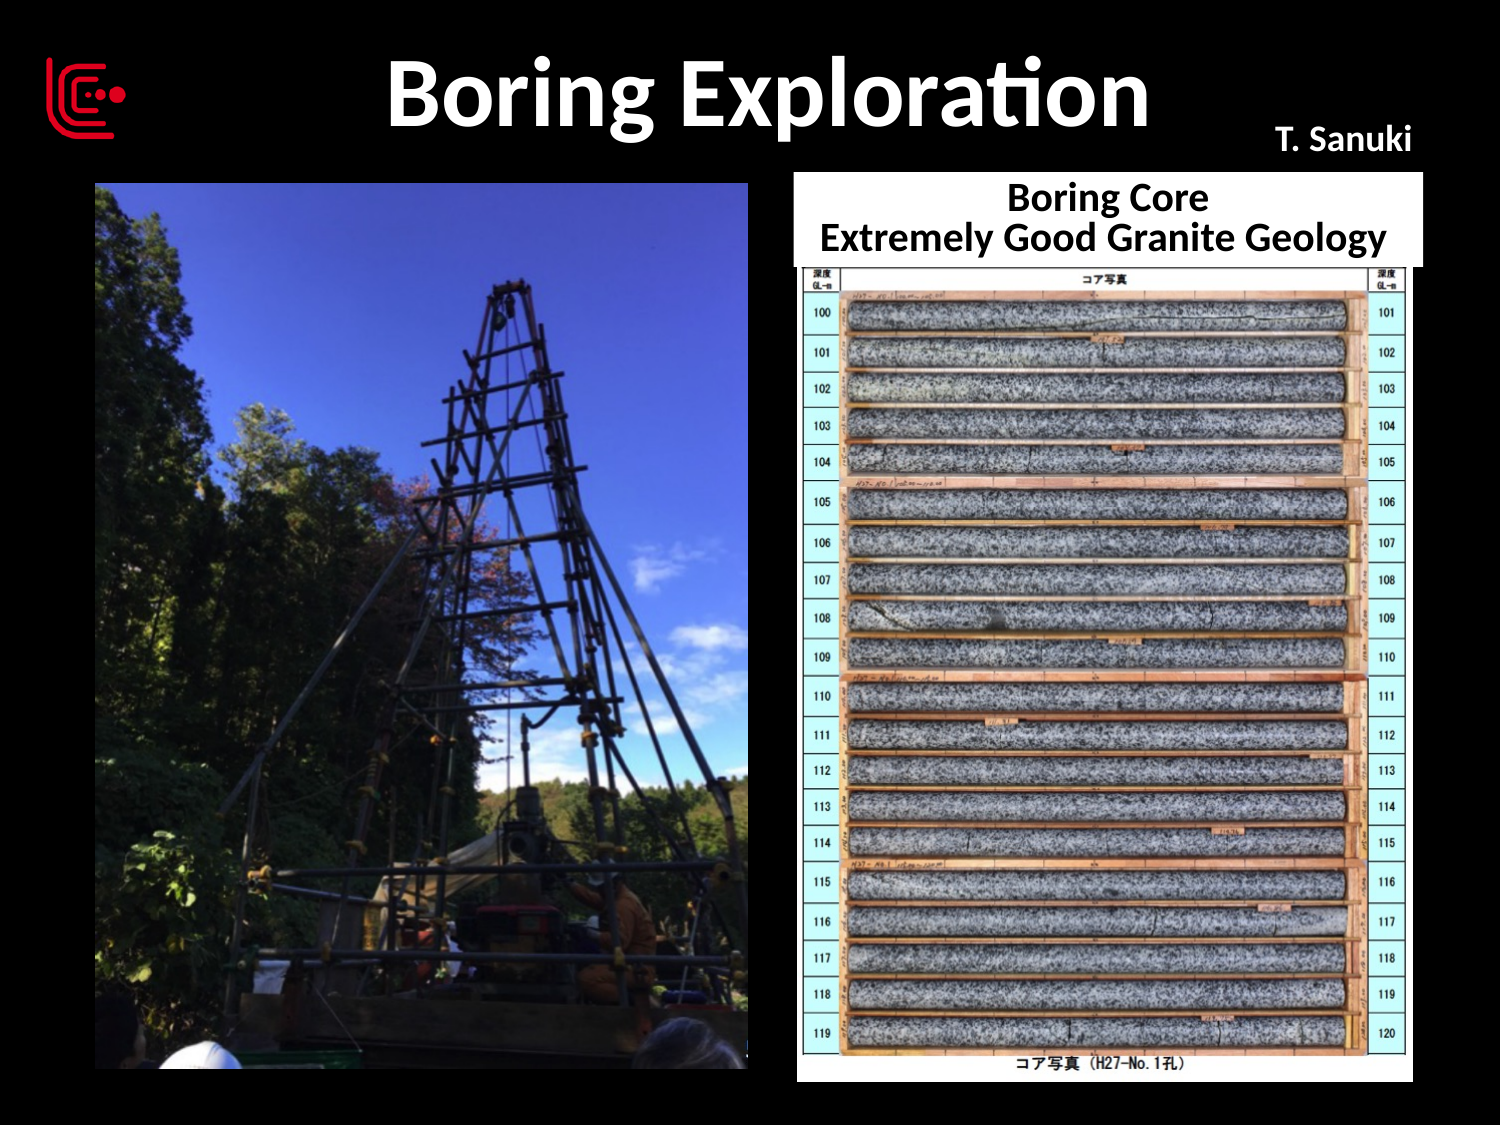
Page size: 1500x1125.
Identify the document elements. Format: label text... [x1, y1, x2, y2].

picture [797, 182, 1413, 1082]
text_box Boring Core Extremely Good Granite Geology [793, 172, 1424, 267]
picture [43, 56, 127, 140]
text_box Boring Exploration [370, 18, 1261, 154]
picture [95, 183, 748, 1069]
text_box T. Sanuki [1260, 106, 1484, 166]
